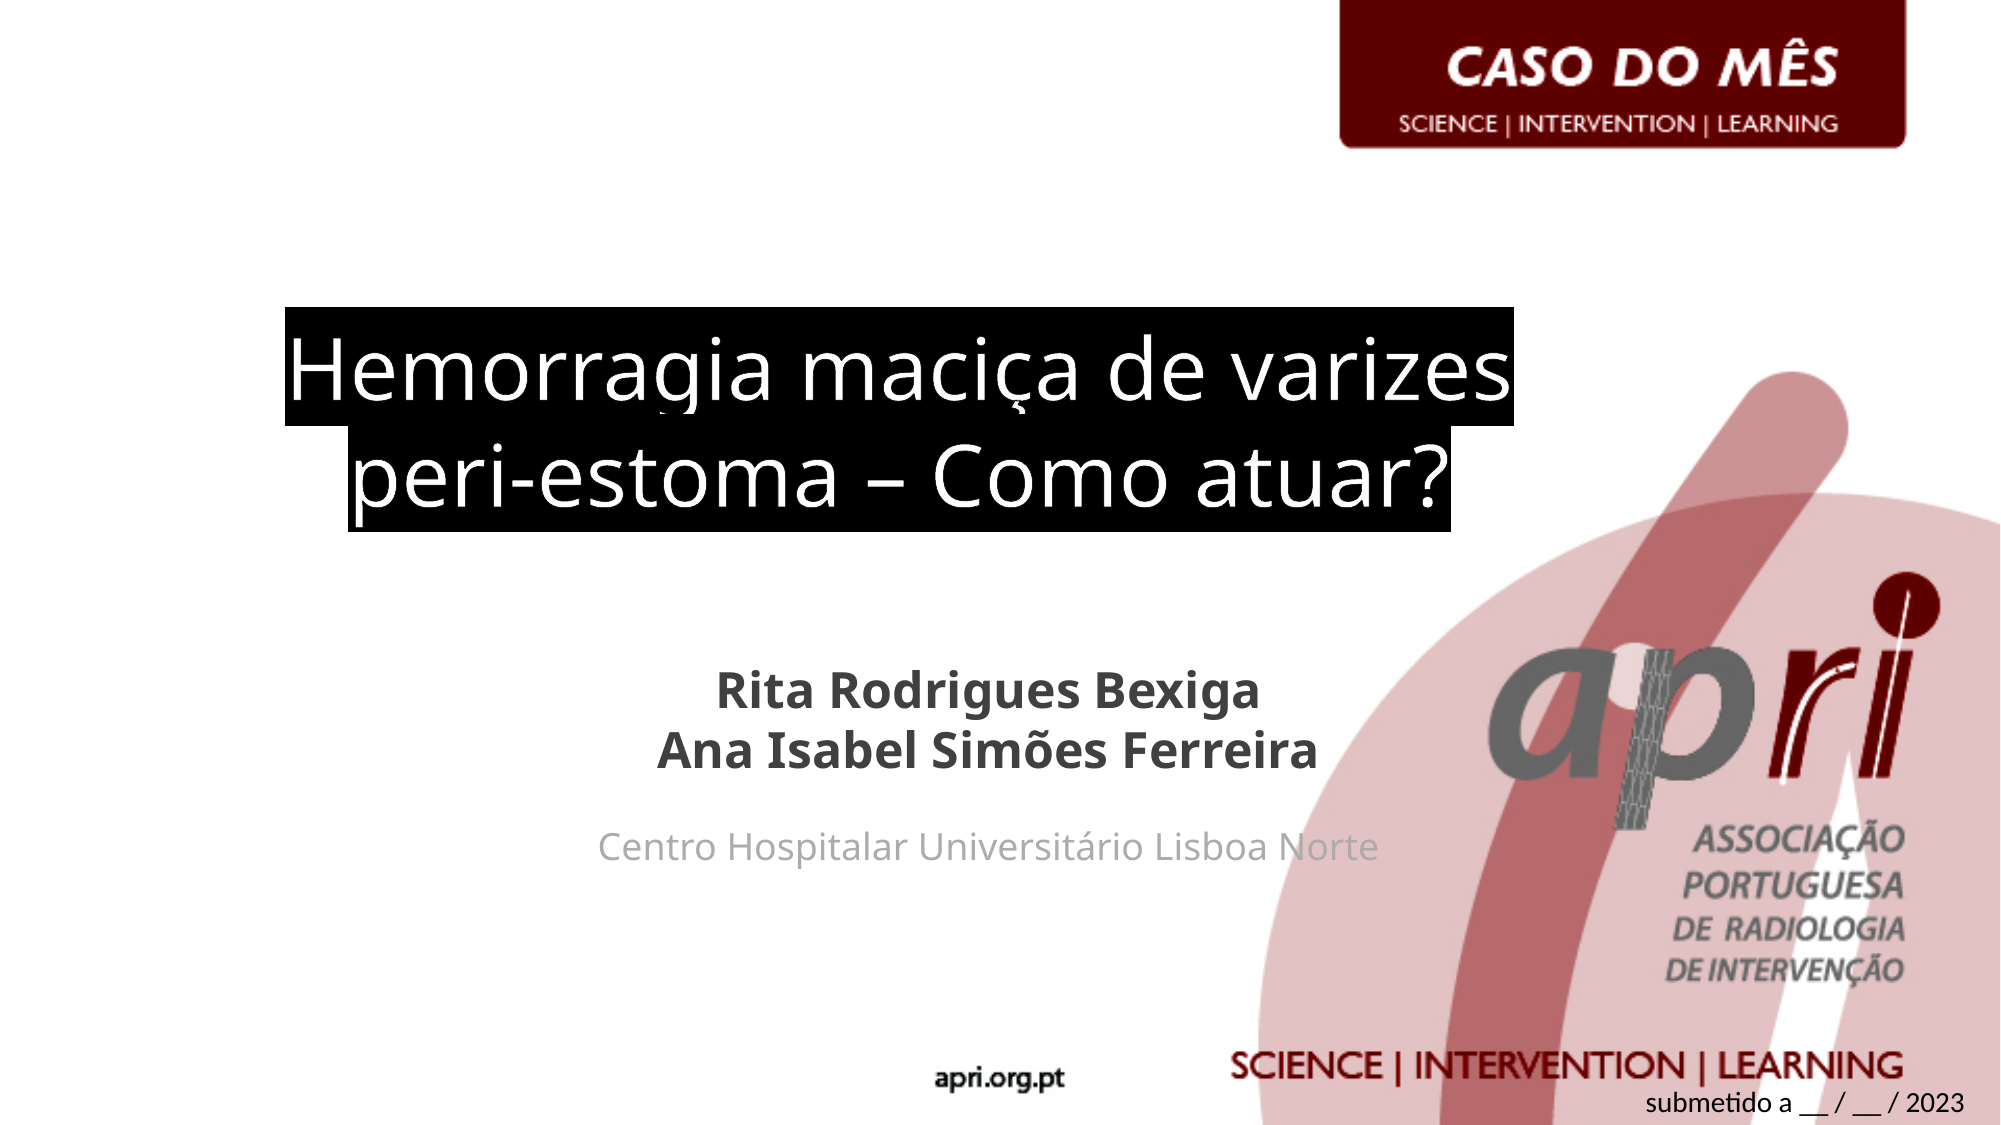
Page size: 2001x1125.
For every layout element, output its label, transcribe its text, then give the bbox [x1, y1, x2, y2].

title Hemorragia maciça de varizes peri-estoma – Como atuar? [279, 243, 1520, 529]
slide_number submetido a __ / __ / 2023 [1630, 1070, 1995, 1125]
picture [0, 0, 2001, 1125]
text_box Rita Rodrigues Bexiga Ana Isabel Simões Ferreira Centro Hospitalar Universitário Lisboa Norte [576, 650, 1402, 876]
